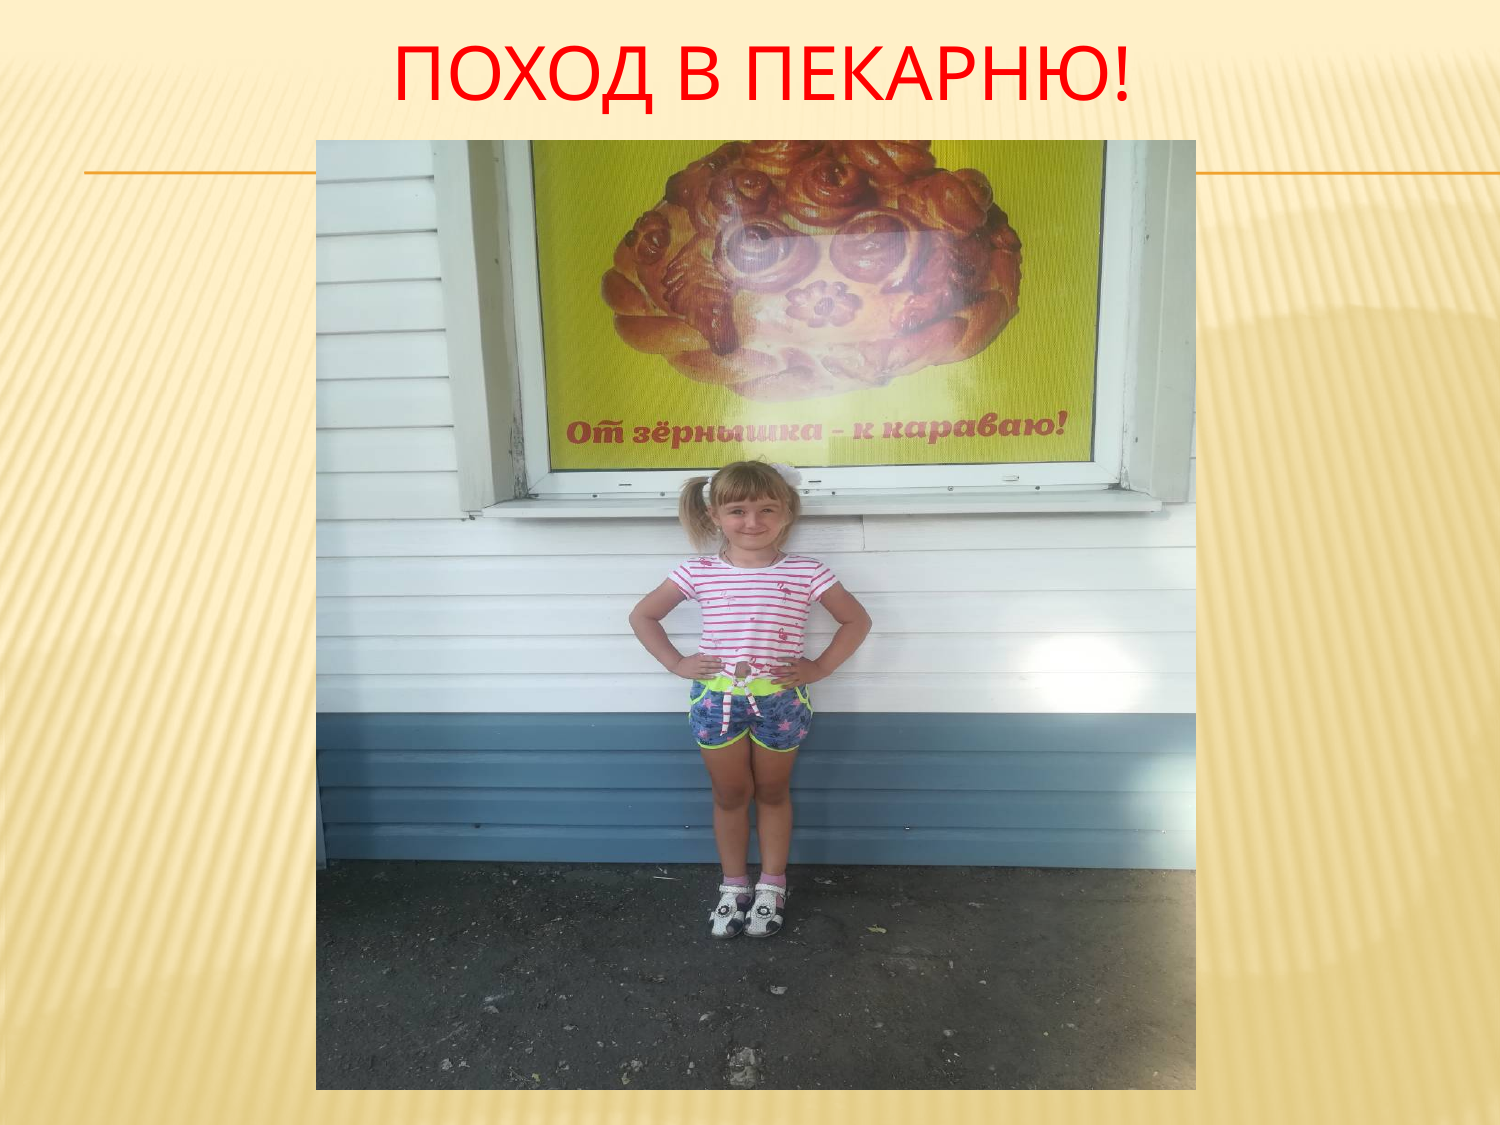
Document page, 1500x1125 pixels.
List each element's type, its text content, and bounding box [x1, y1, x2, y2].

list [316, 140, 1196, 1091]
title Поход в пекарню! [50, 0, 1475, 141]
